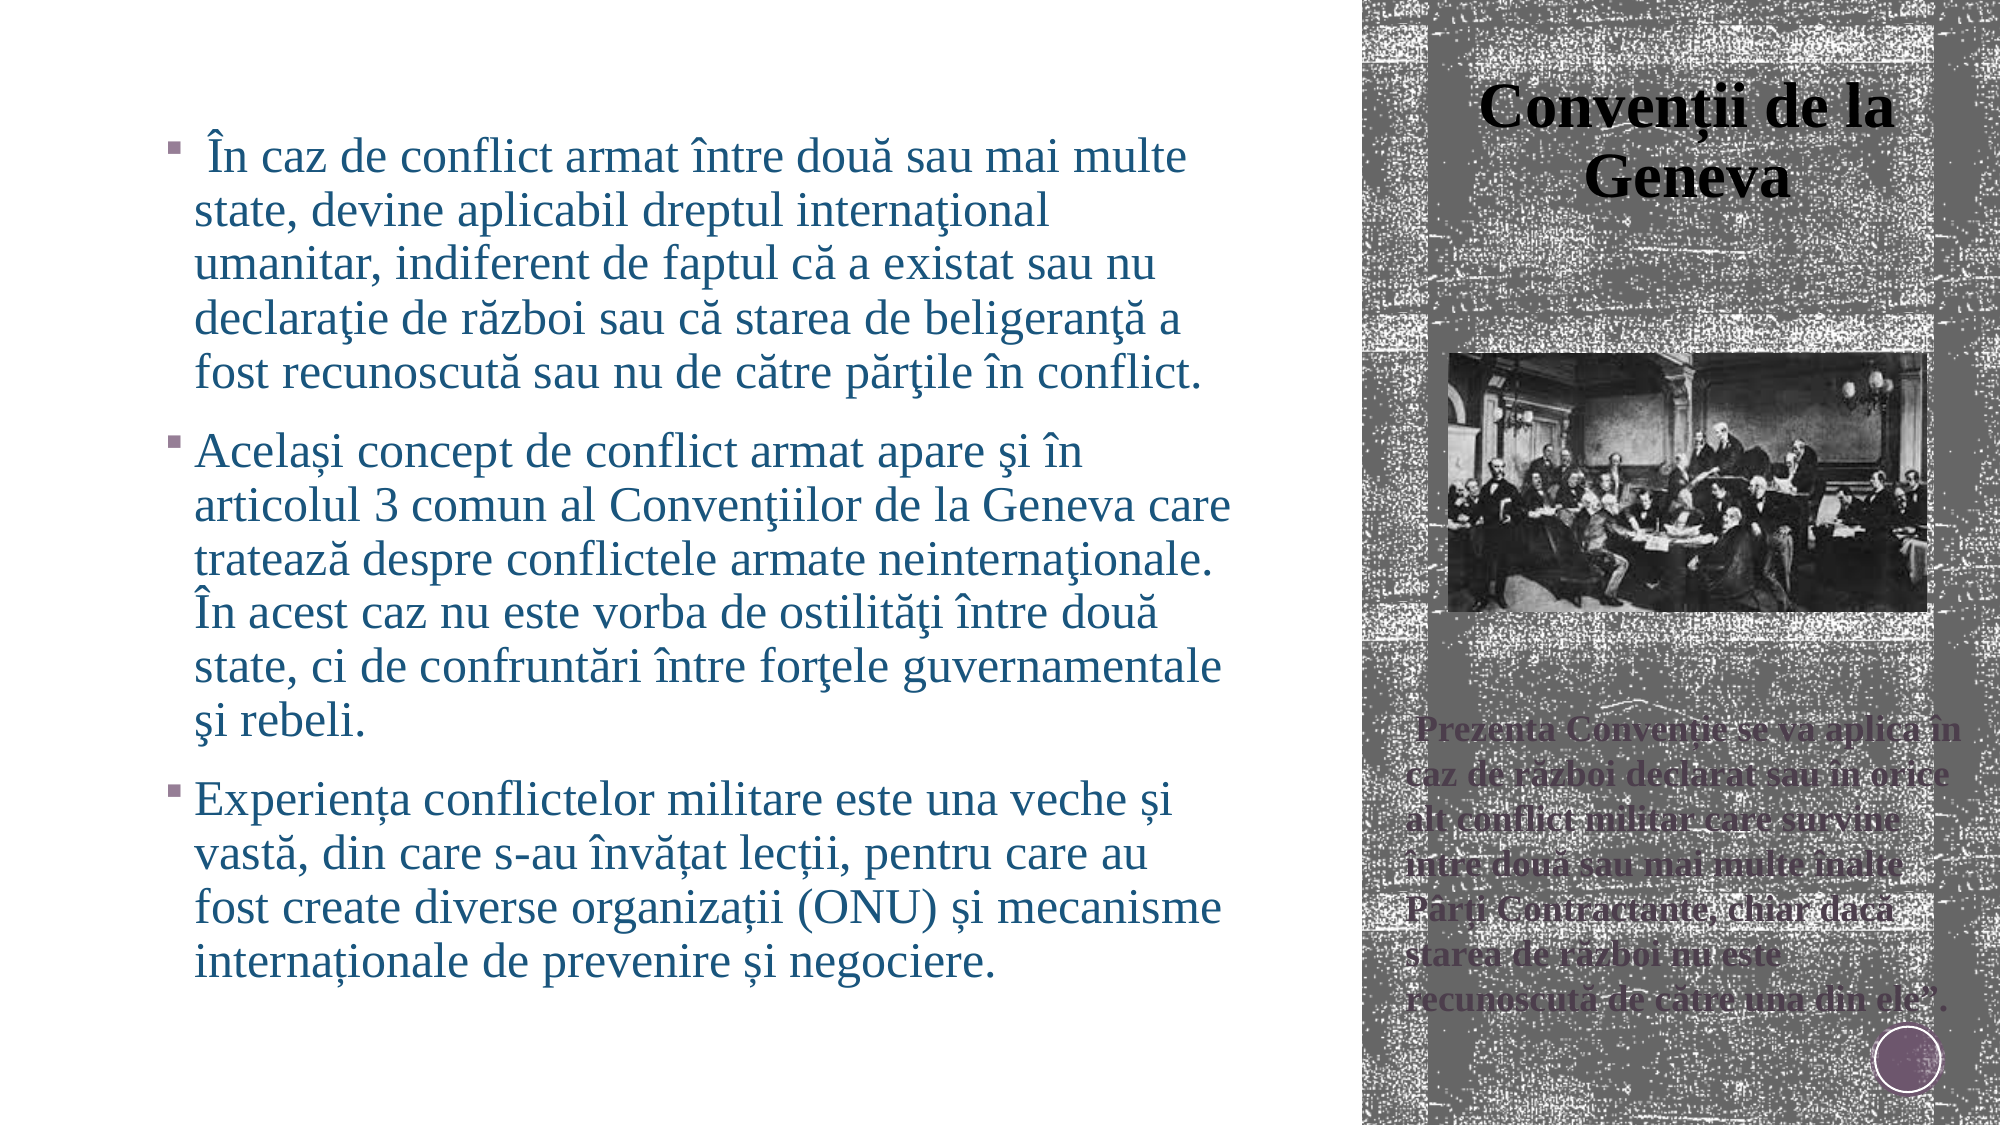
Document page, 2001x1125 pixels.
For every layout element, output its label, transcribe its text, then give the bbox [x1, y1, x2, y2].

list Prezenta Convenție se va aplica în caz de război declarat sau în orice alt conflict militar care survine între două sau mai multe înalte Pârți Contractante, chiar dacă starea de război nu este recunoscută de către una din ele”. [1390, 696, 1985, 1125]
picture [1448, 353, 1927, 612]
title Convenții de la Geneva [1425, 63, 1950, 219]
list În caz de conflict armat între două sau mai multe state, devine aplicabil dreptul internaţional umanitar, indiferent de faptul că a existat sau nu declaraţie de război sau că starea de beligeranţă a fost recunoscută sau nu de către părţile în conflict. Același concept de conflict armat apare şi în articolul 3 comun al Convenţiilor de la Geneva care tratează despre conflictele armate neinternaţionale. În acest caz nu este vorba de ostilităţi între două state, ci de confruntări între forţele guvernamentale şi rebeli. Experiența conflictelor militare este una veche și vastă, din care s-au învățat lecții, pentru care au fost create diverse organizații (ONU) și mecanisme internaționale de prevenire și negociere. [149, 121, 1251, 1101]
